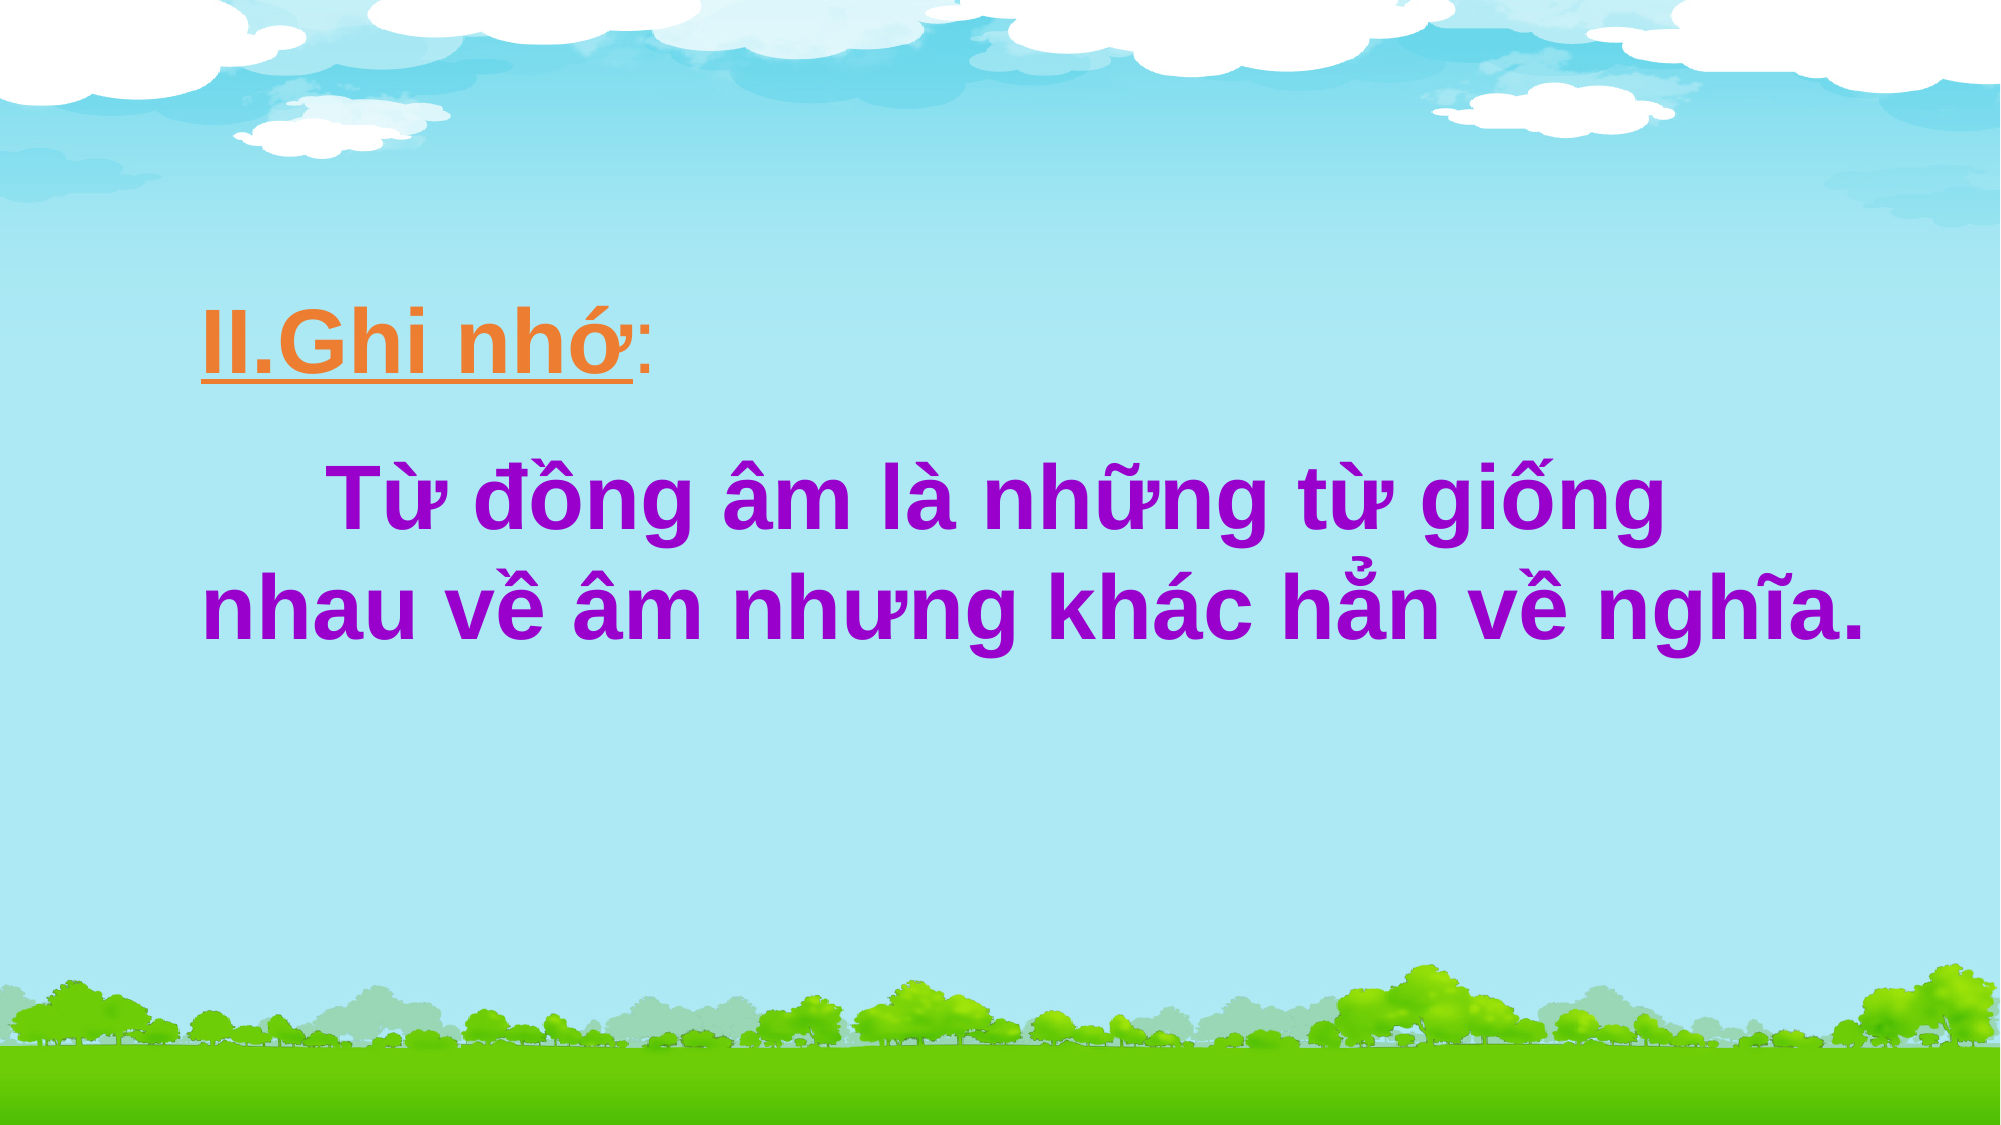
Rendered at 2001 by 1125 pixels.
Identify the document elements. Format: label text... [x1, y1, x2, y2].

picture [0, 0, 2001, 1125]
text_box II.Ghi nhớ: Từ đồng âm là những từ giống nhau về âm nhưng khác hẳn về nghĩa. [186, 274, 1889, 666]
